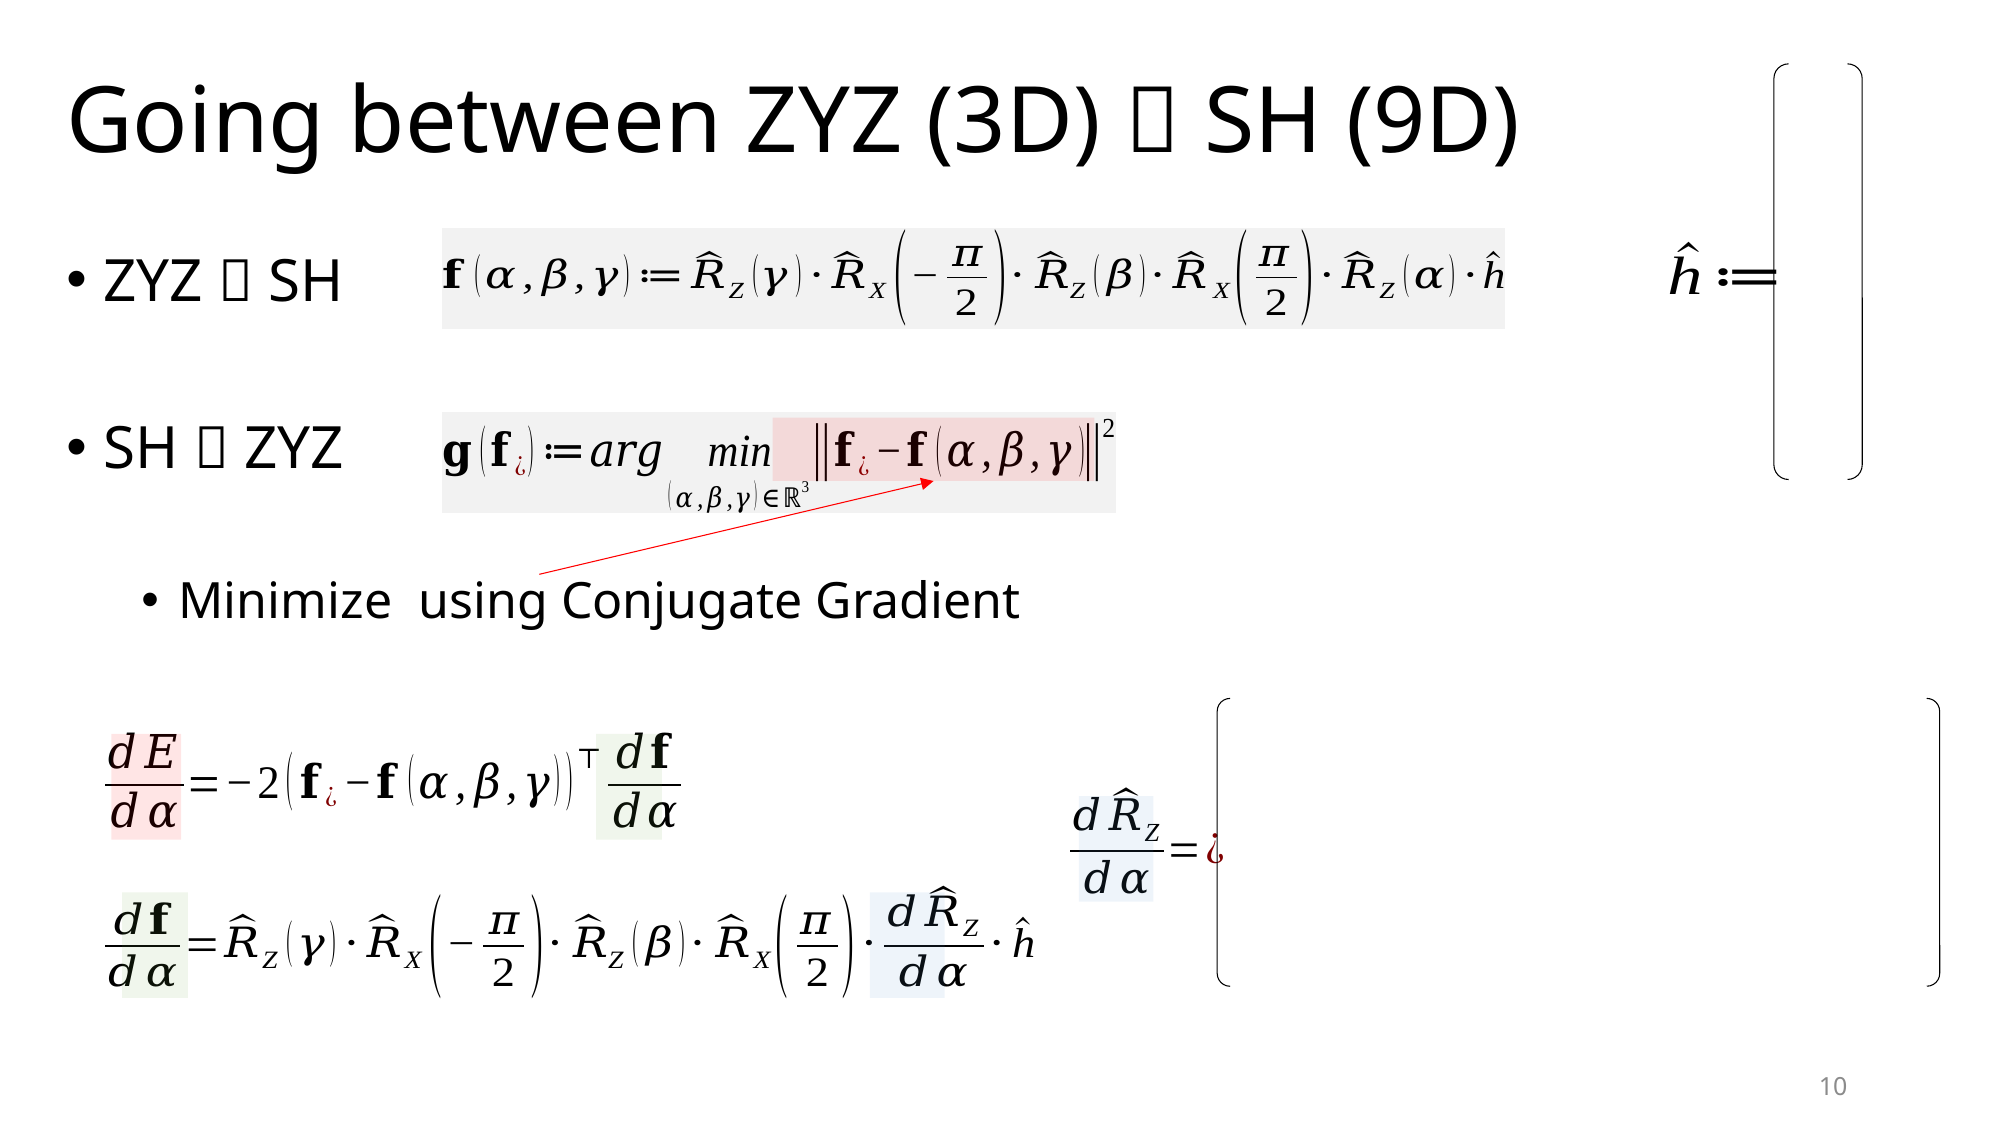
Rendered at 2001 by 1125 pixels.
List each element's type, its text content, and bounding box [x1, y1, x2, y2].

text_box [110, 733, 182, 841]
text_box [1667, 54, 1863, 489]
title Going between ZYZ (3D)  SH (9D) [51, 14, 1949, 232]
text_box [121, 891, 189, 999]
text_box [595, 733, 663, 841]
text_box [539, 481, 934, 575]
text_box [1078, 795, 1154, 903]
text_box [1205, 698, 1957, 988]
text_box [772, 417, 1095, 482]
slide_number 10 [1720, 1057, 1863, 1118]
text_box [869, 891, 946, 999]
